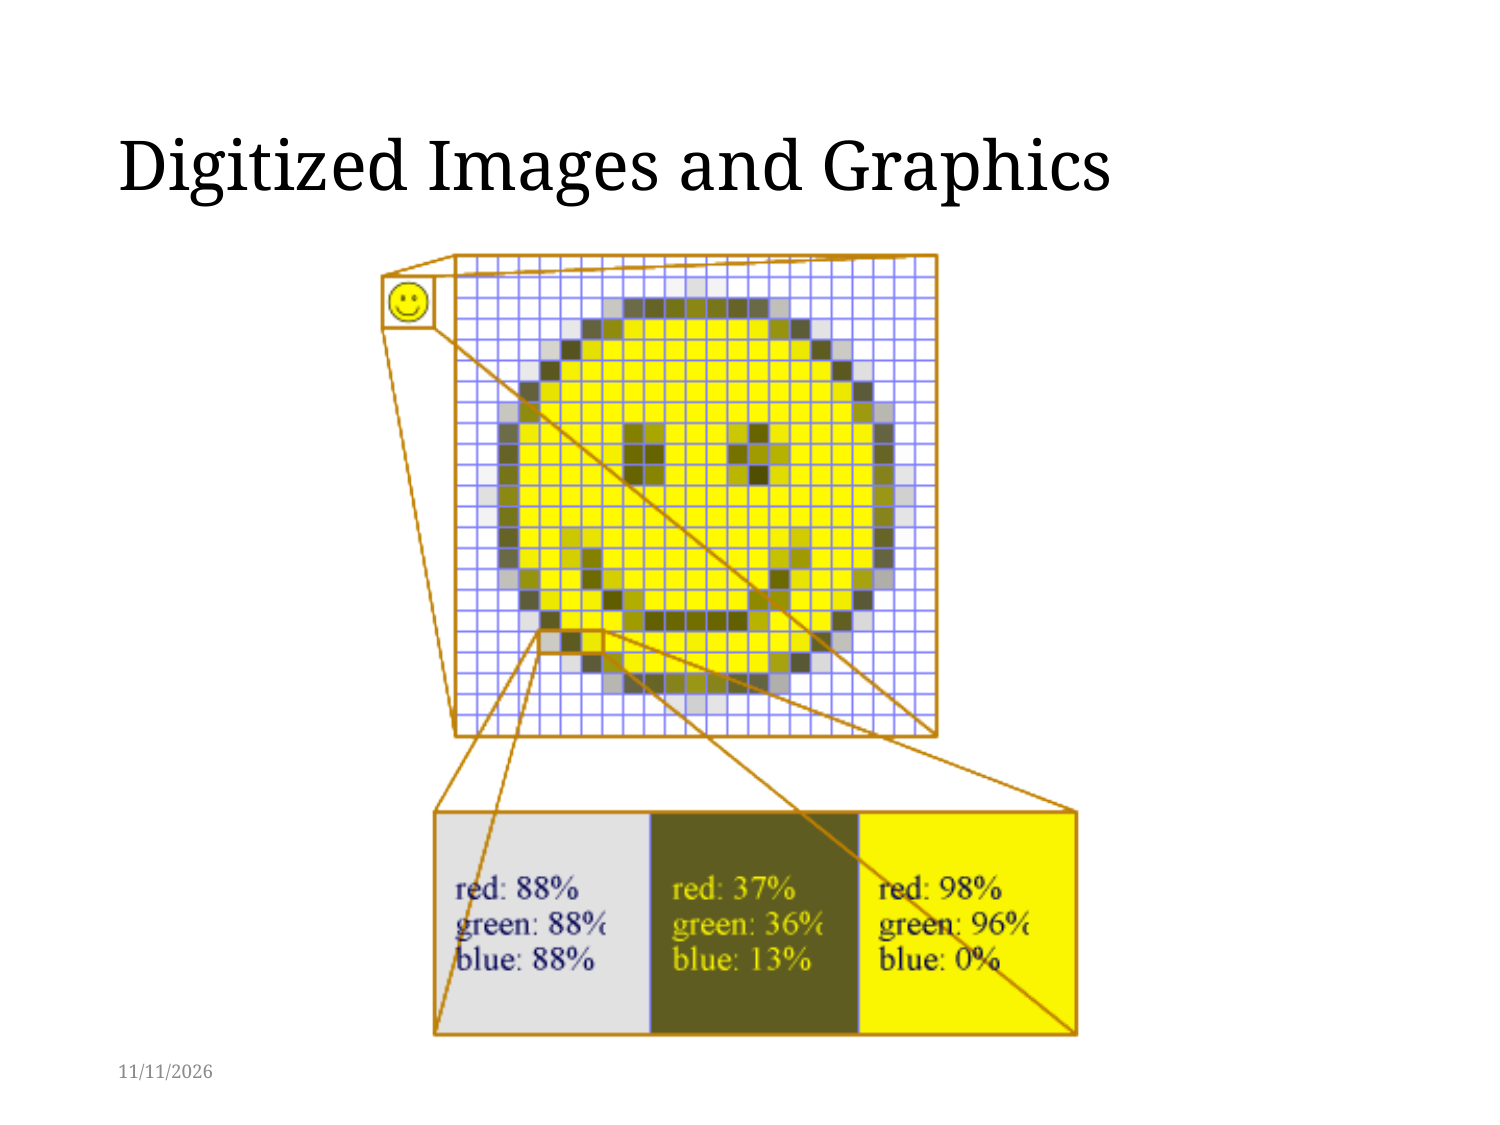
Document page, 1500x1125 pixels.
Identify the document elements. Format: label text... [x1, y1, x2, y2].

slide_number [103, 1042, 441, 1103]
title Digitized Images and Graphics [103, 59, 1397, 278]
picture [362, 237, 1098, 1048]
